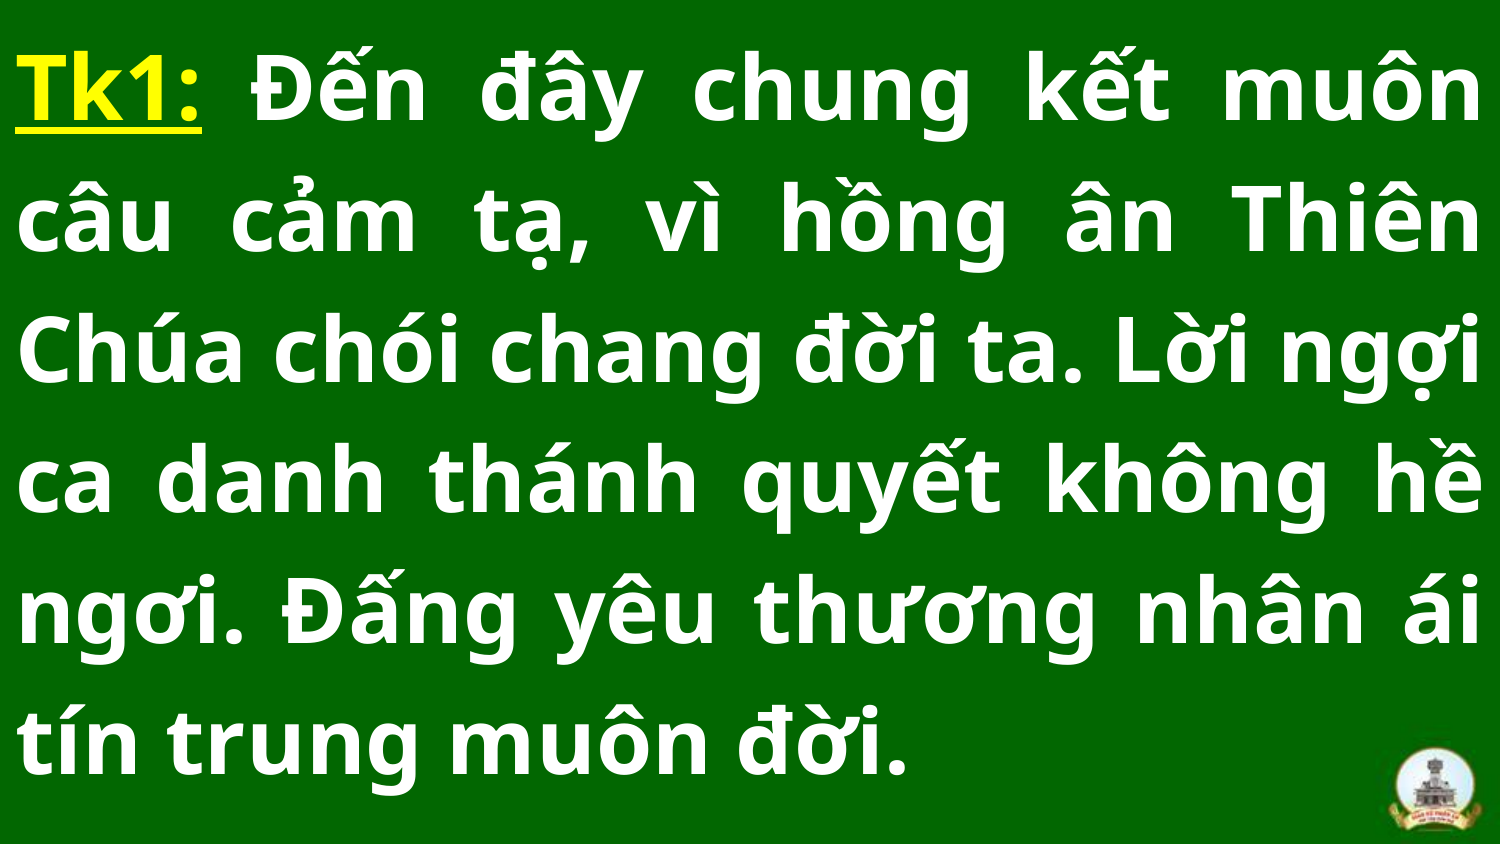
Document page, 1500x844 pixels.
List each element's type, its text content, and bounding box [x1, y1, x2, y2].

subtitle Tk1: Đến đây chung kết muôn câu cảm tạ, vì hồng ân Thiên Chúa chói chang đời ta. Lời ngợi ca danh thánh quyết không hề ngơi. Đấng yêu thương nhân ái tín trung muôn đời. [0, 0, 1500, 844]
